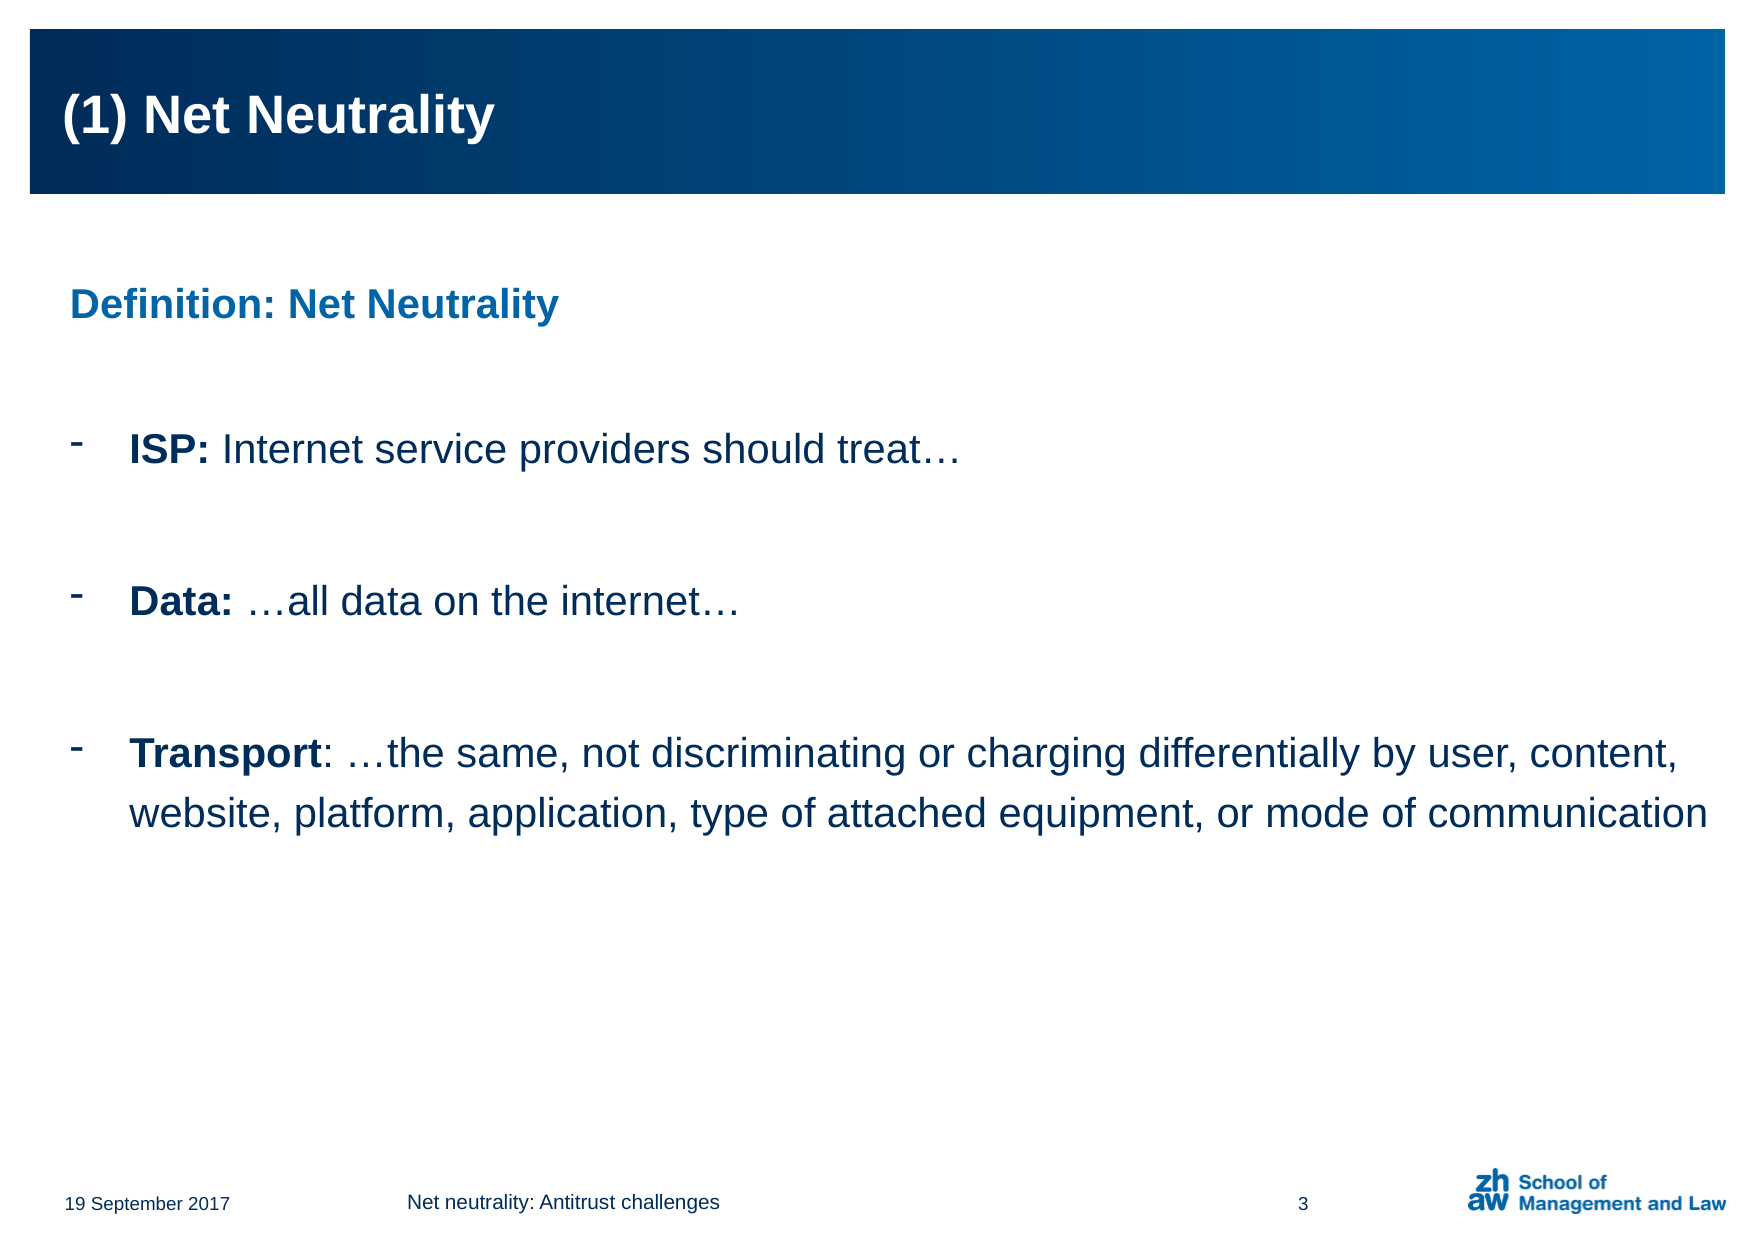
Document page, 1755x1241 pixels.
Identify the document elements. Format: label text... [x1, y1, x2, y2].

title (1) Net Neutrality [62, 42, 1692, 181]
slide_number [64, 1191, 313, 1214]
footer Net neutrality: Antitrust challenges [407, 1188, 963, 1214]
slide_number 3 [1177, 1191, 1314, 1214]
list Definition: Net Neutrality ISP: Internet service providers should treat… Data: …all data on the internet… Transport: …the same, not discriminating or charging differentially by user, content, website, platform, application, type of attached equipment, or mode of communication [62, 266, 1717, 1113]
picture [1468, 1168, 1726, 1214]
